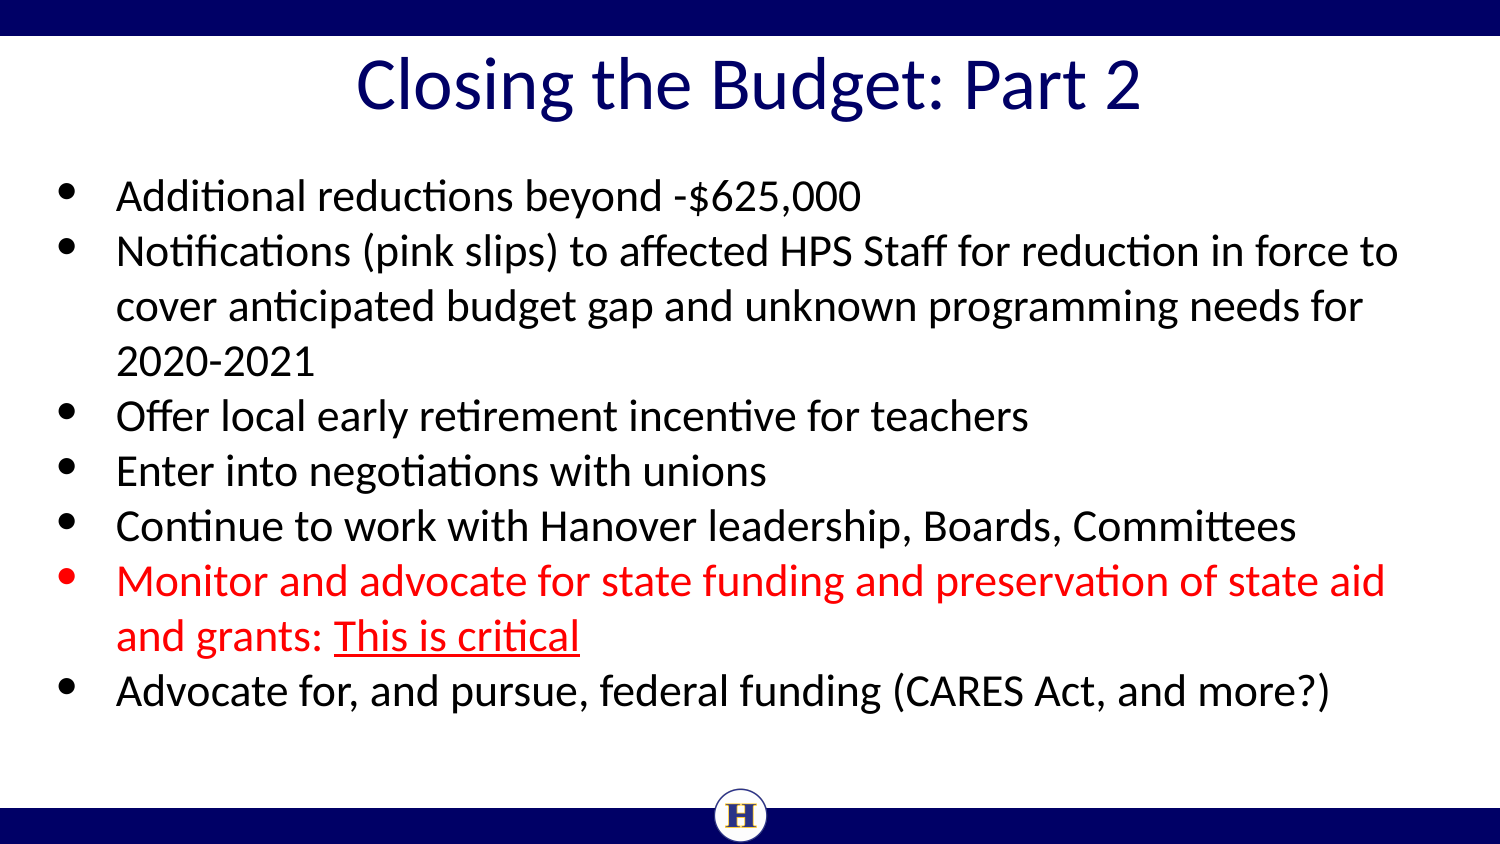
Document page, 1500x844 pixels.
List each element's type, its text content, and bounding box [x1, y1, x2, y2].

title Closing the Budget: Part 2 [34, 33, 1466, 126]
picture [712, 797, 769, 844]
list Additional reductions beyond -$625,000 Notifications (pink slips) to affected HPS Staff for reduction in force to cover anticipated budget gap and unknown programming needs for 2020-2021 Offer local early retirement incentive for teachers Enter into negotiations with unions Continue to work with Hanover leadership, Boards, Committees Monitor and advocate for state funding and preservation of state aid and grants: This is critical Advocate for, and pursue, federal funding (CARES Act, and more?) [25, 158, 1475, 797]
